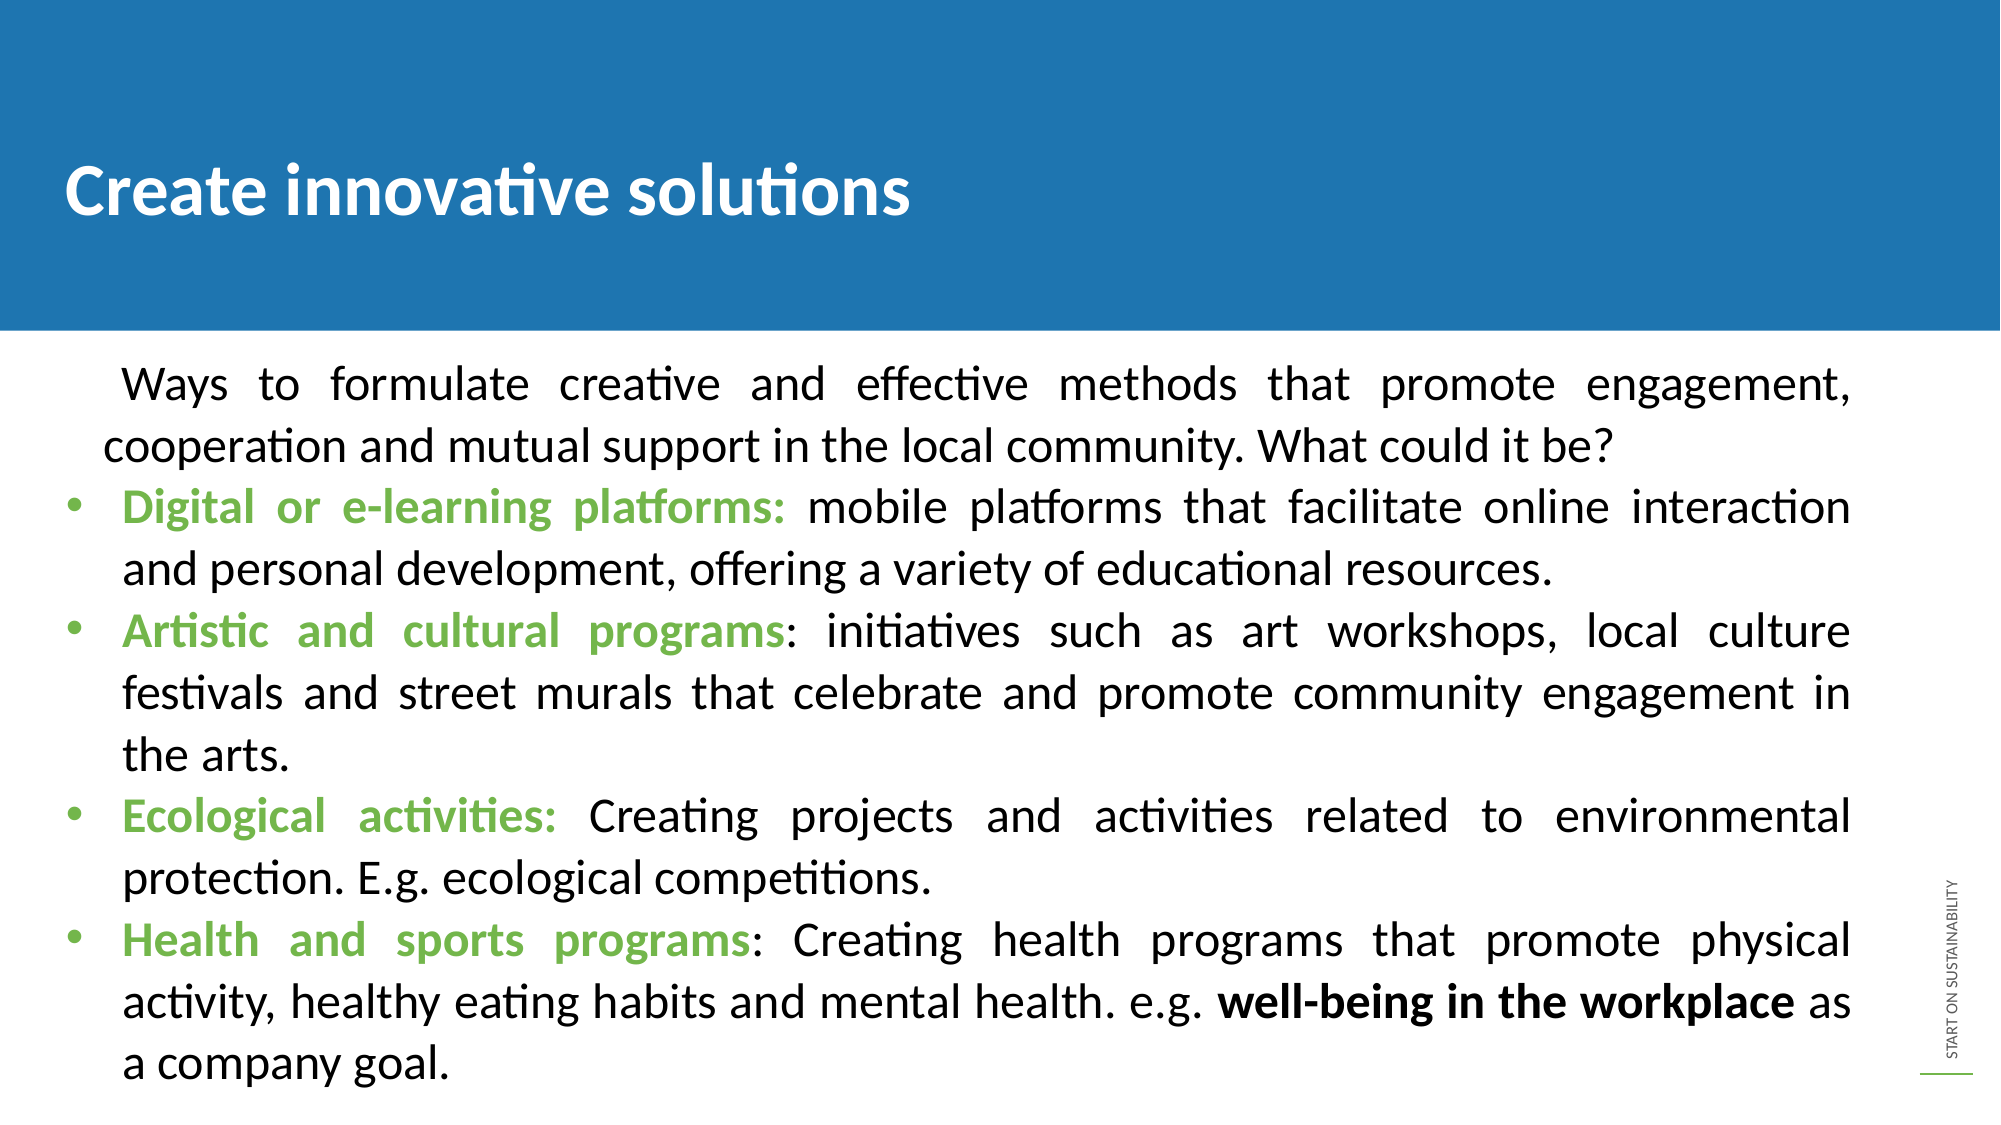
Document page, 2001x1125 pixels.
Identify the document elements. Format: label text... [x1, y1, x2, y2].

list Create innovative solutions [50, 143, 1770, 276]
list Ways to formulate creative and effective methods that promote engagement, cooperation and mutual support in the local community. What could it be? Digital or e-learning platforms: mobile platforms that facilitate online interaction and personal development, offering a variety of educational resources. Artistic and cultural programs: initiatives such as art workshops, local culture festivals and street murals that celebrate and promote community engagement in the arts. Ecological activities: Creating projects and activities related to environmental protection. E.g. ecological competitions. Health and sports programs: Creating health programs that promote physical activity, healthy eating habits and mental health. e.g. well-being in the workplace as a company goal. [50, 341, 1868, 1024]
